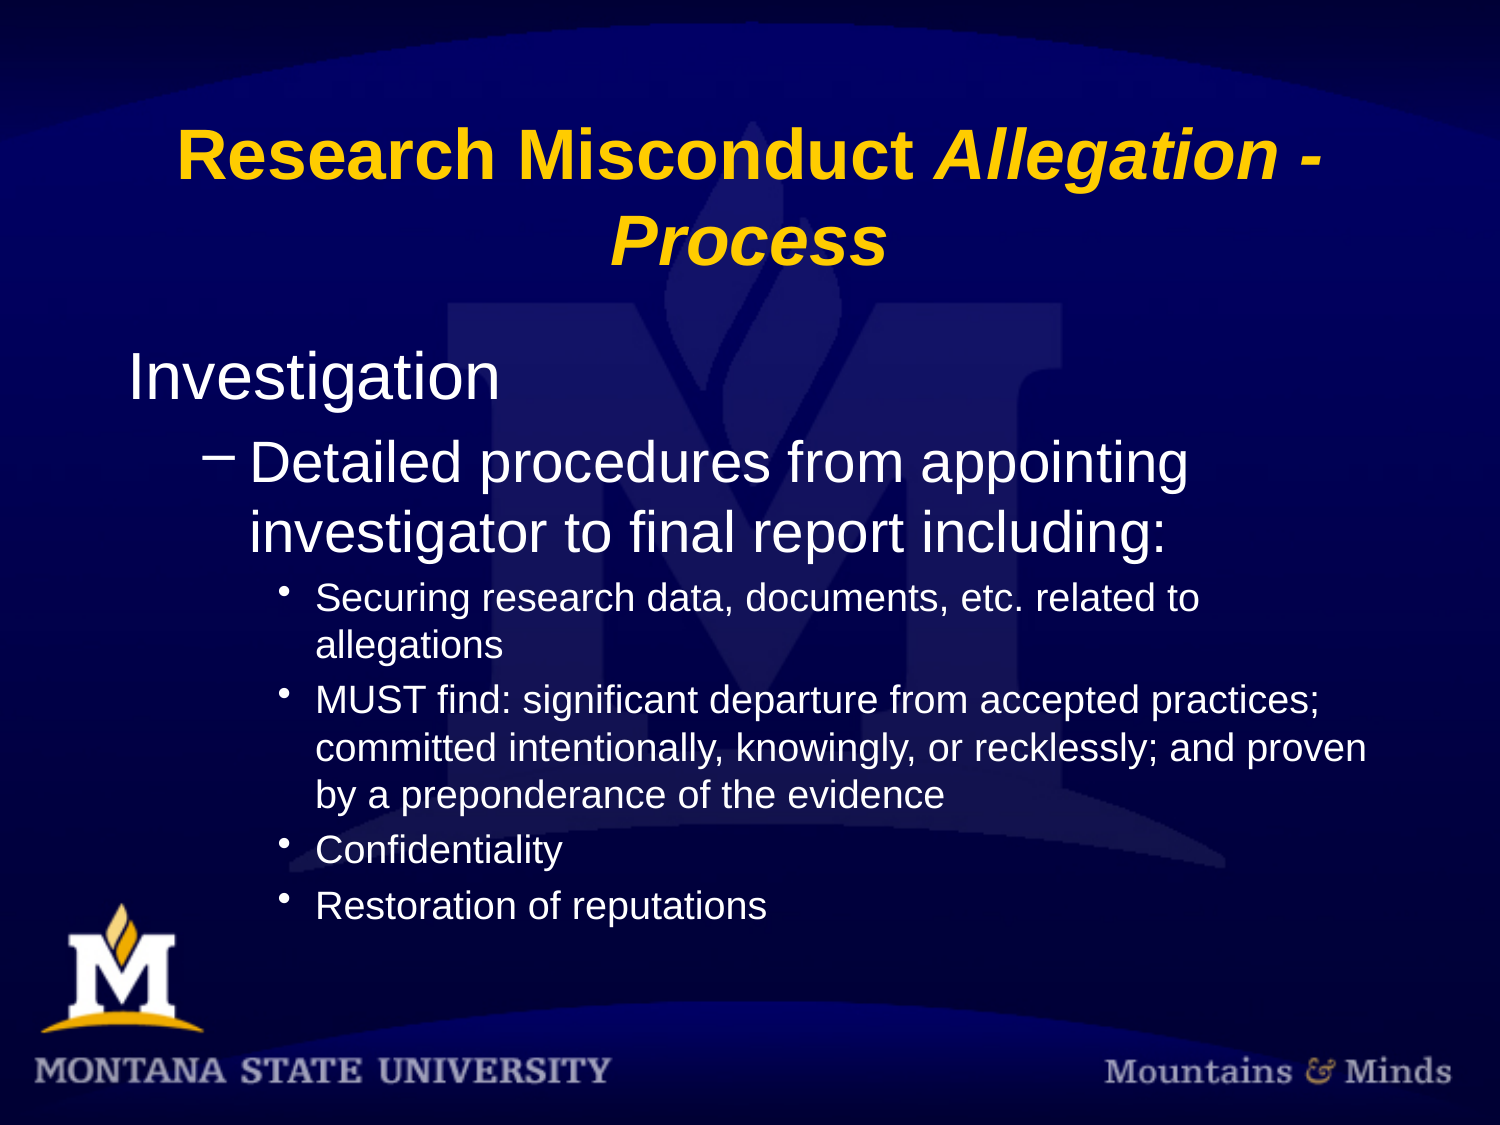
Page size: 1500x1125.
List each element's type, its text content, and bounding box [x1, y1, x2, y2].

title Research Misconduct Allegation - Process [112, 99, 1388, 288]
picture [0, 0, 1500, 1125]
list Investigation Detailed procedures from appointing investigator to final report including: Securing research data, documents, etc. related to allegations MUST find: significant departure from accepted practices; committed intentionally, knowingly, or recklessly; and proven by a preponderance of the evidence Confidentiality Restoration of reputations [112, 324, 1388, 1001]
